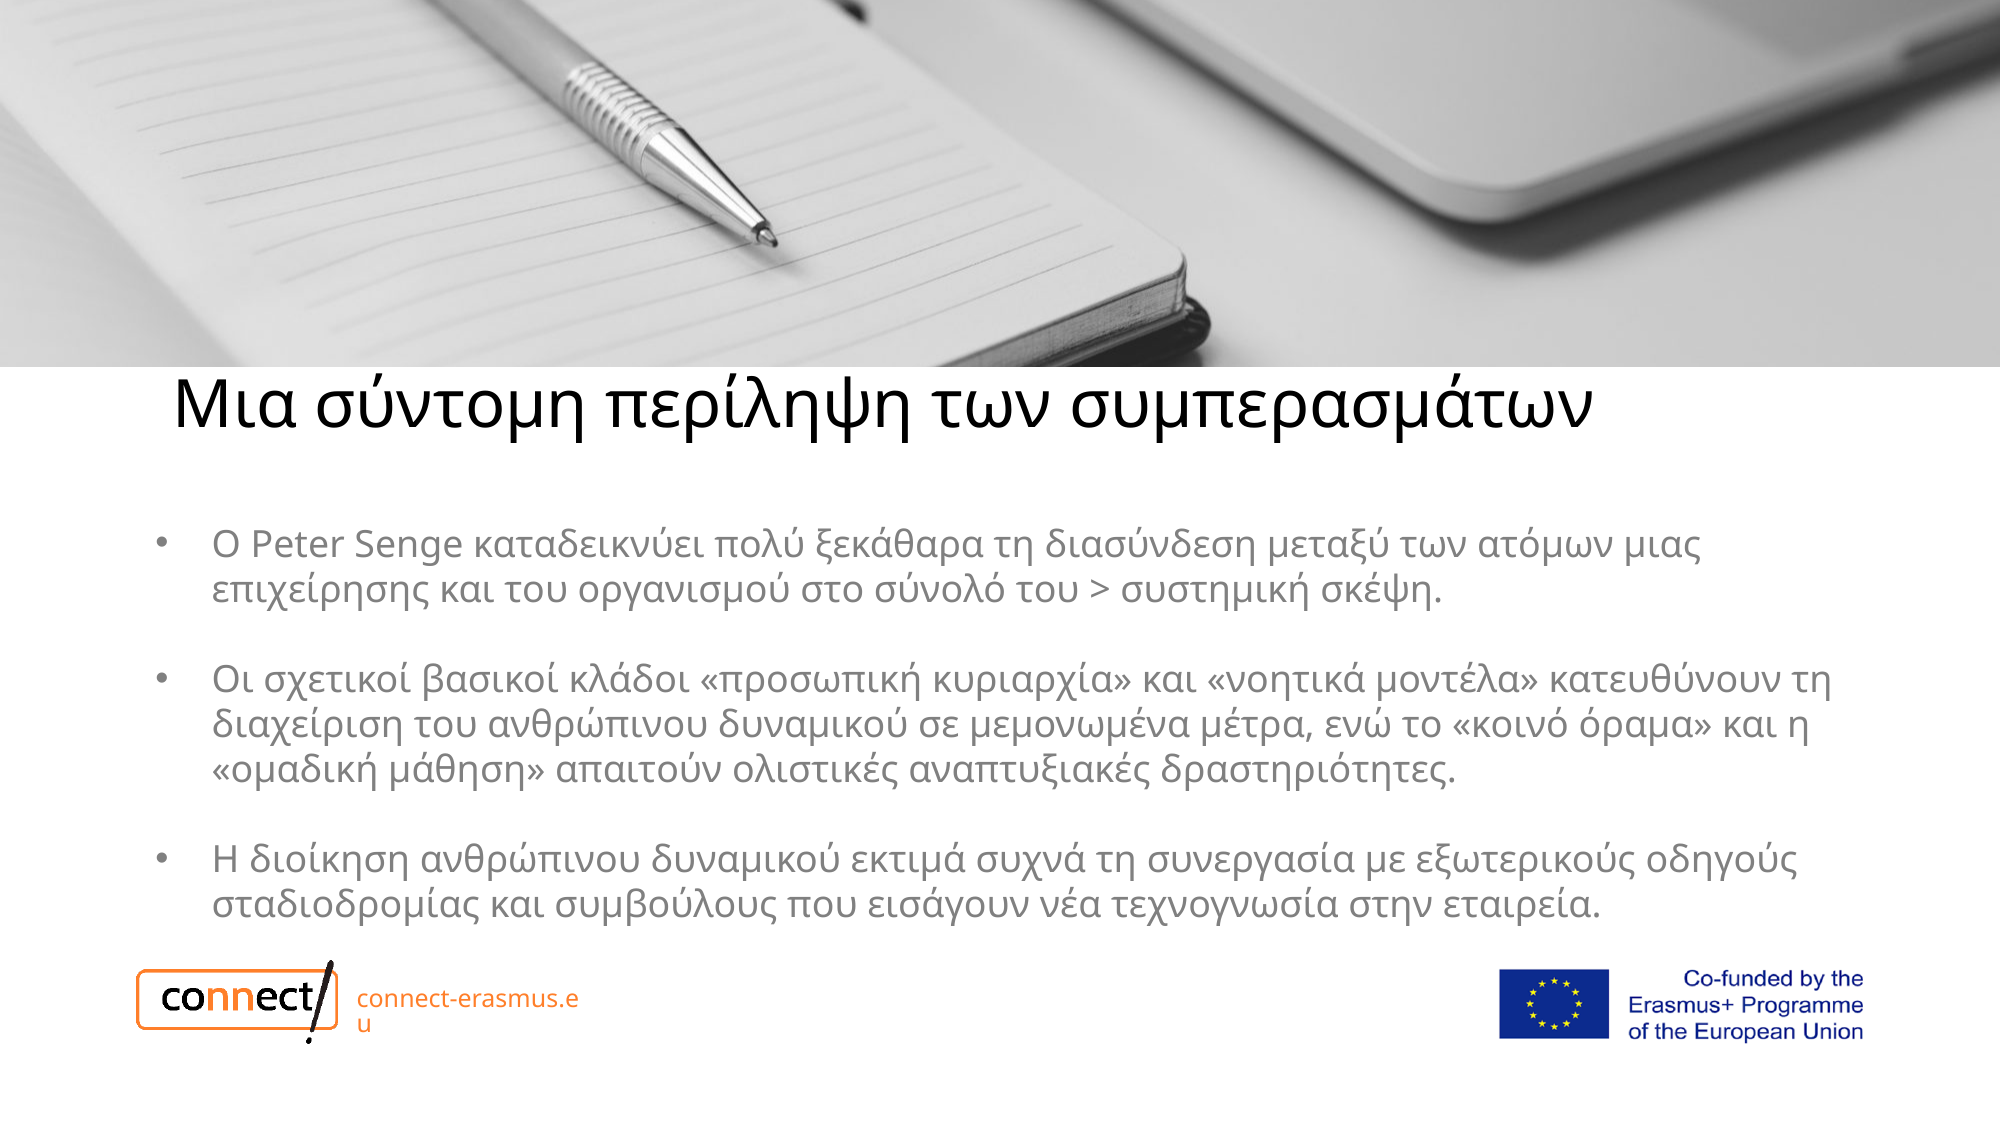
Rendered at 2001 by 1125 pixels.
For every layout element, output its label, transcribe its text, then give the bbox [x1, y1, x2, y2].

picture [0, 0, 2000, 367]
picture [1498, 968, 1863, 1044]
picture [136, 960, 338, 1044]
footer connect-erasmus.eu [341, 976, 607, 1022]
list Ο Peter Senge καταδεικνύει πολύ ξεκάθαρα τη διασύνδεση μεταξύ των ατόμων μιας επιχείρησης και του οργανισμού στο σύνολό του > συστημική σκέψη. Οι σχετικοί βασικοί κλάδοι «προσωπική κυριαρχία» και «νοητικά μοντέλα» κατευθύνουν τη διαχείριση του ανθρώπινου δυναμικού σε μεμονωμένα μέτρα, ενώ το «κοινό όραμα» και η «ομαδική μάθηση» απαιτούν ολιστικές αναπτυξιακές δραστηριότητες. Η διοίκηση ανθρώπινου δυναμικού εκτιμά συχνά τη συνεργασία με εξωτερικούς οδηγούς σταδιοδρομίας και συμβούλους που εισάγουν νέα τεχνογνωσία στην εταιρεία. [140, 512, 1865, 964]
title Μια σύντομη περίληψη των συμπερασμάτων [157, 336, 1881, 450]
